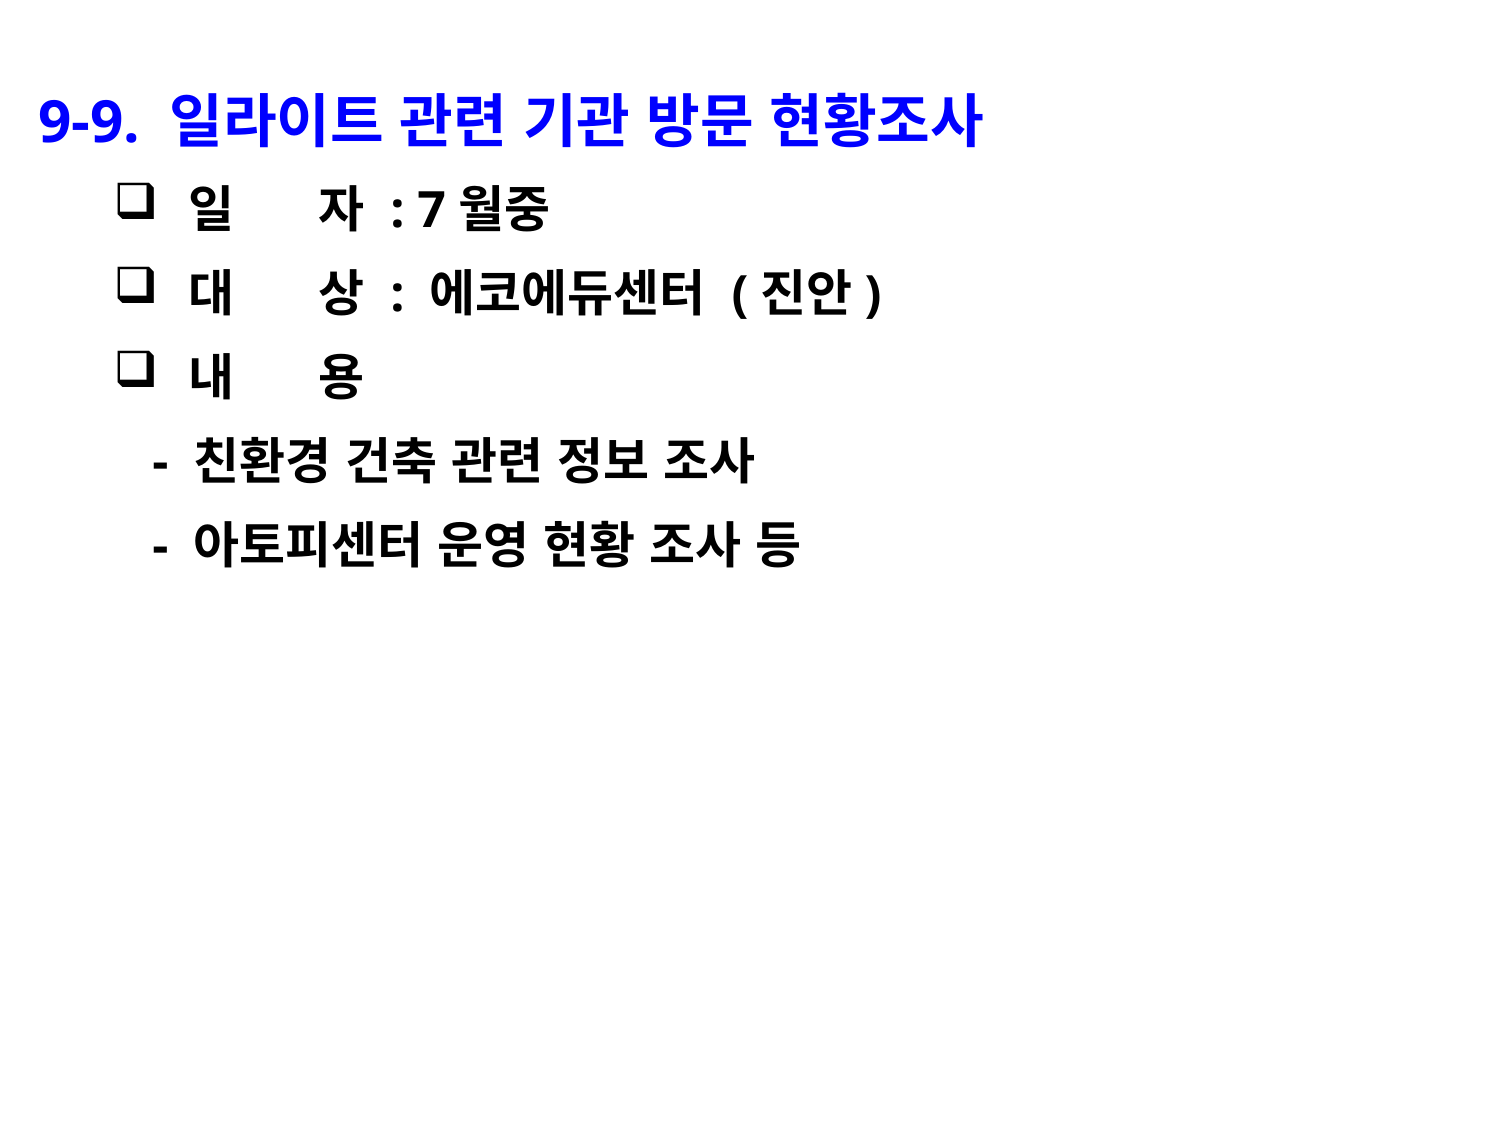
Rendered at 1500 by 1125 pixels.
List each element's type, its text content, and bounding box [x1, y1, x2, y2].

text_box 9-9. 일라이트 관련 기관 방문 현황조사 일 자 : 7월중 대 상 : 에코에듀센터 (진안) 내 용 - 친환경 건축 관련 정보 조사 - 아토피센터 운영 현황 조사 등 [23, 54, 1494, 587]
